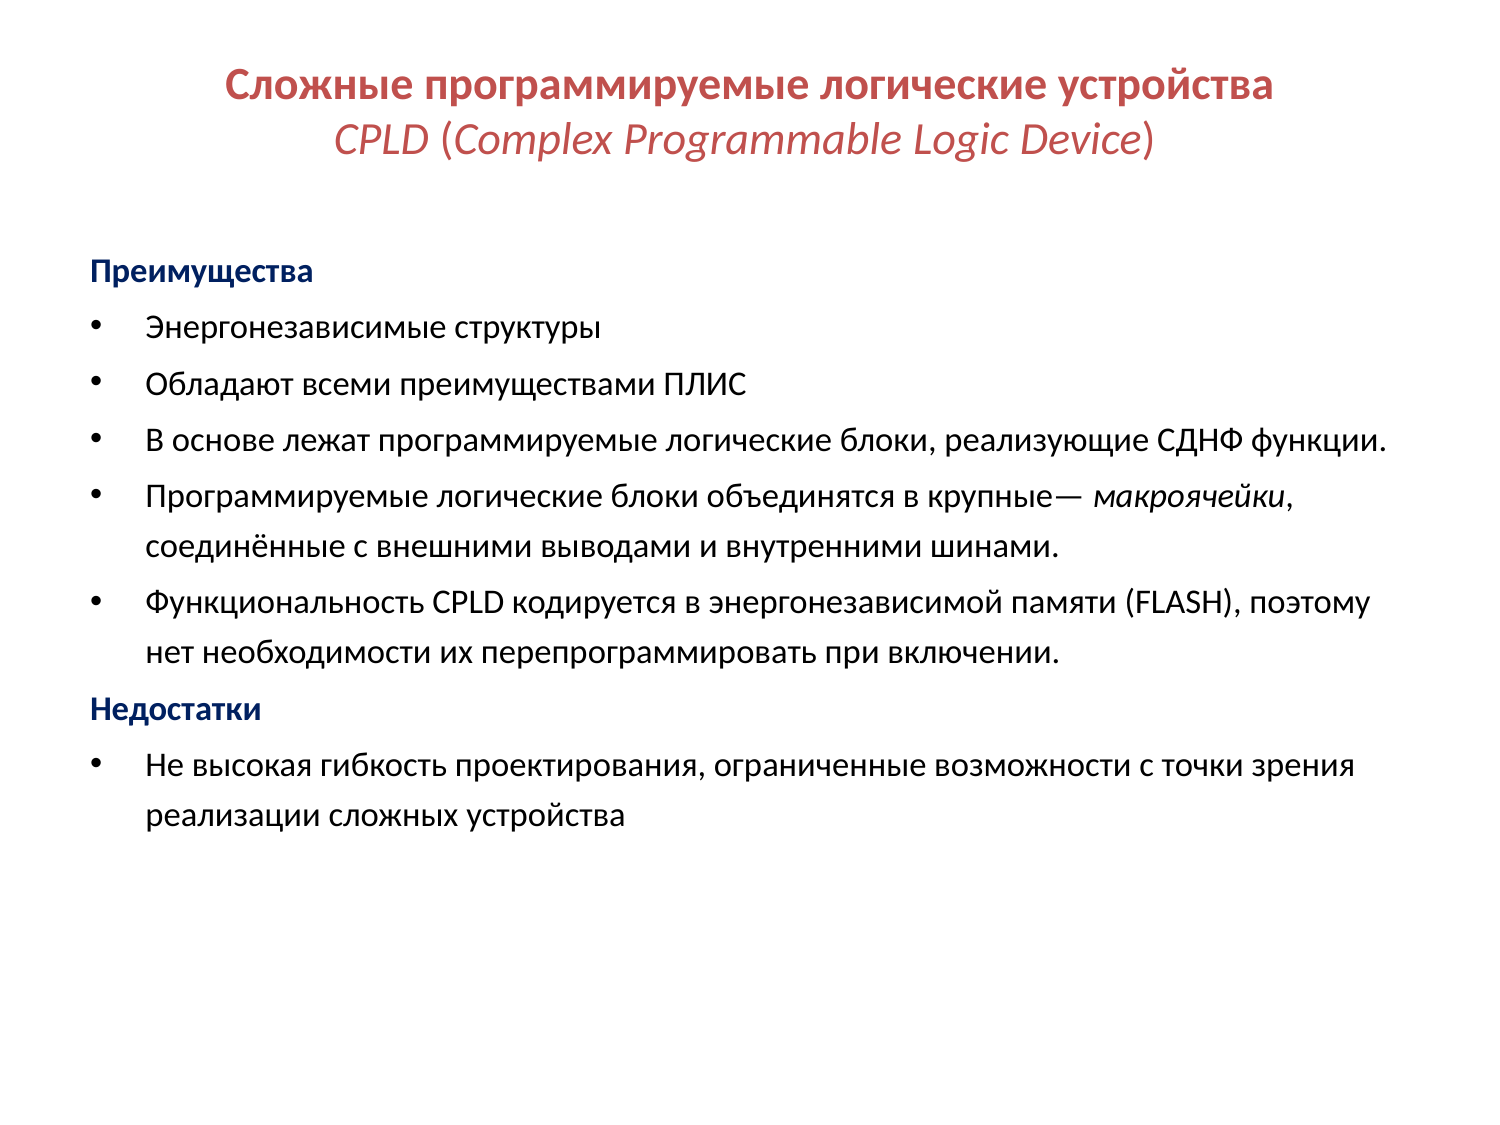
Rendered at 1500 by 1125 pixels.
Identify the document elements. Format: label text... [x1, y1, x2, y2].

list Преимущества Энергонезависимые структуры Обладают всеми преимуществами ПЛИС В основе лежат программируемые логические блоки, реализующие СДНФ функции. Программируемые логические блоки объединятся в крупные— макроячейки, соединённые с внешними выводами и внутренними шинами. Функциональность CPLD кодируется в энергонезависимой памяти (FLASH), поэтому нет необходимости их перепрограммировать при включении. Недостатки Не высокая гибкость проектирования, ограниченные возможности с точки зрения реализации сложных устройства [75, 231, 1425, 847]
title Сложные программируемые логические устройства CPLD (Сomplex Рrogrammable Logic Device) [75, 45, 1425, 173]
